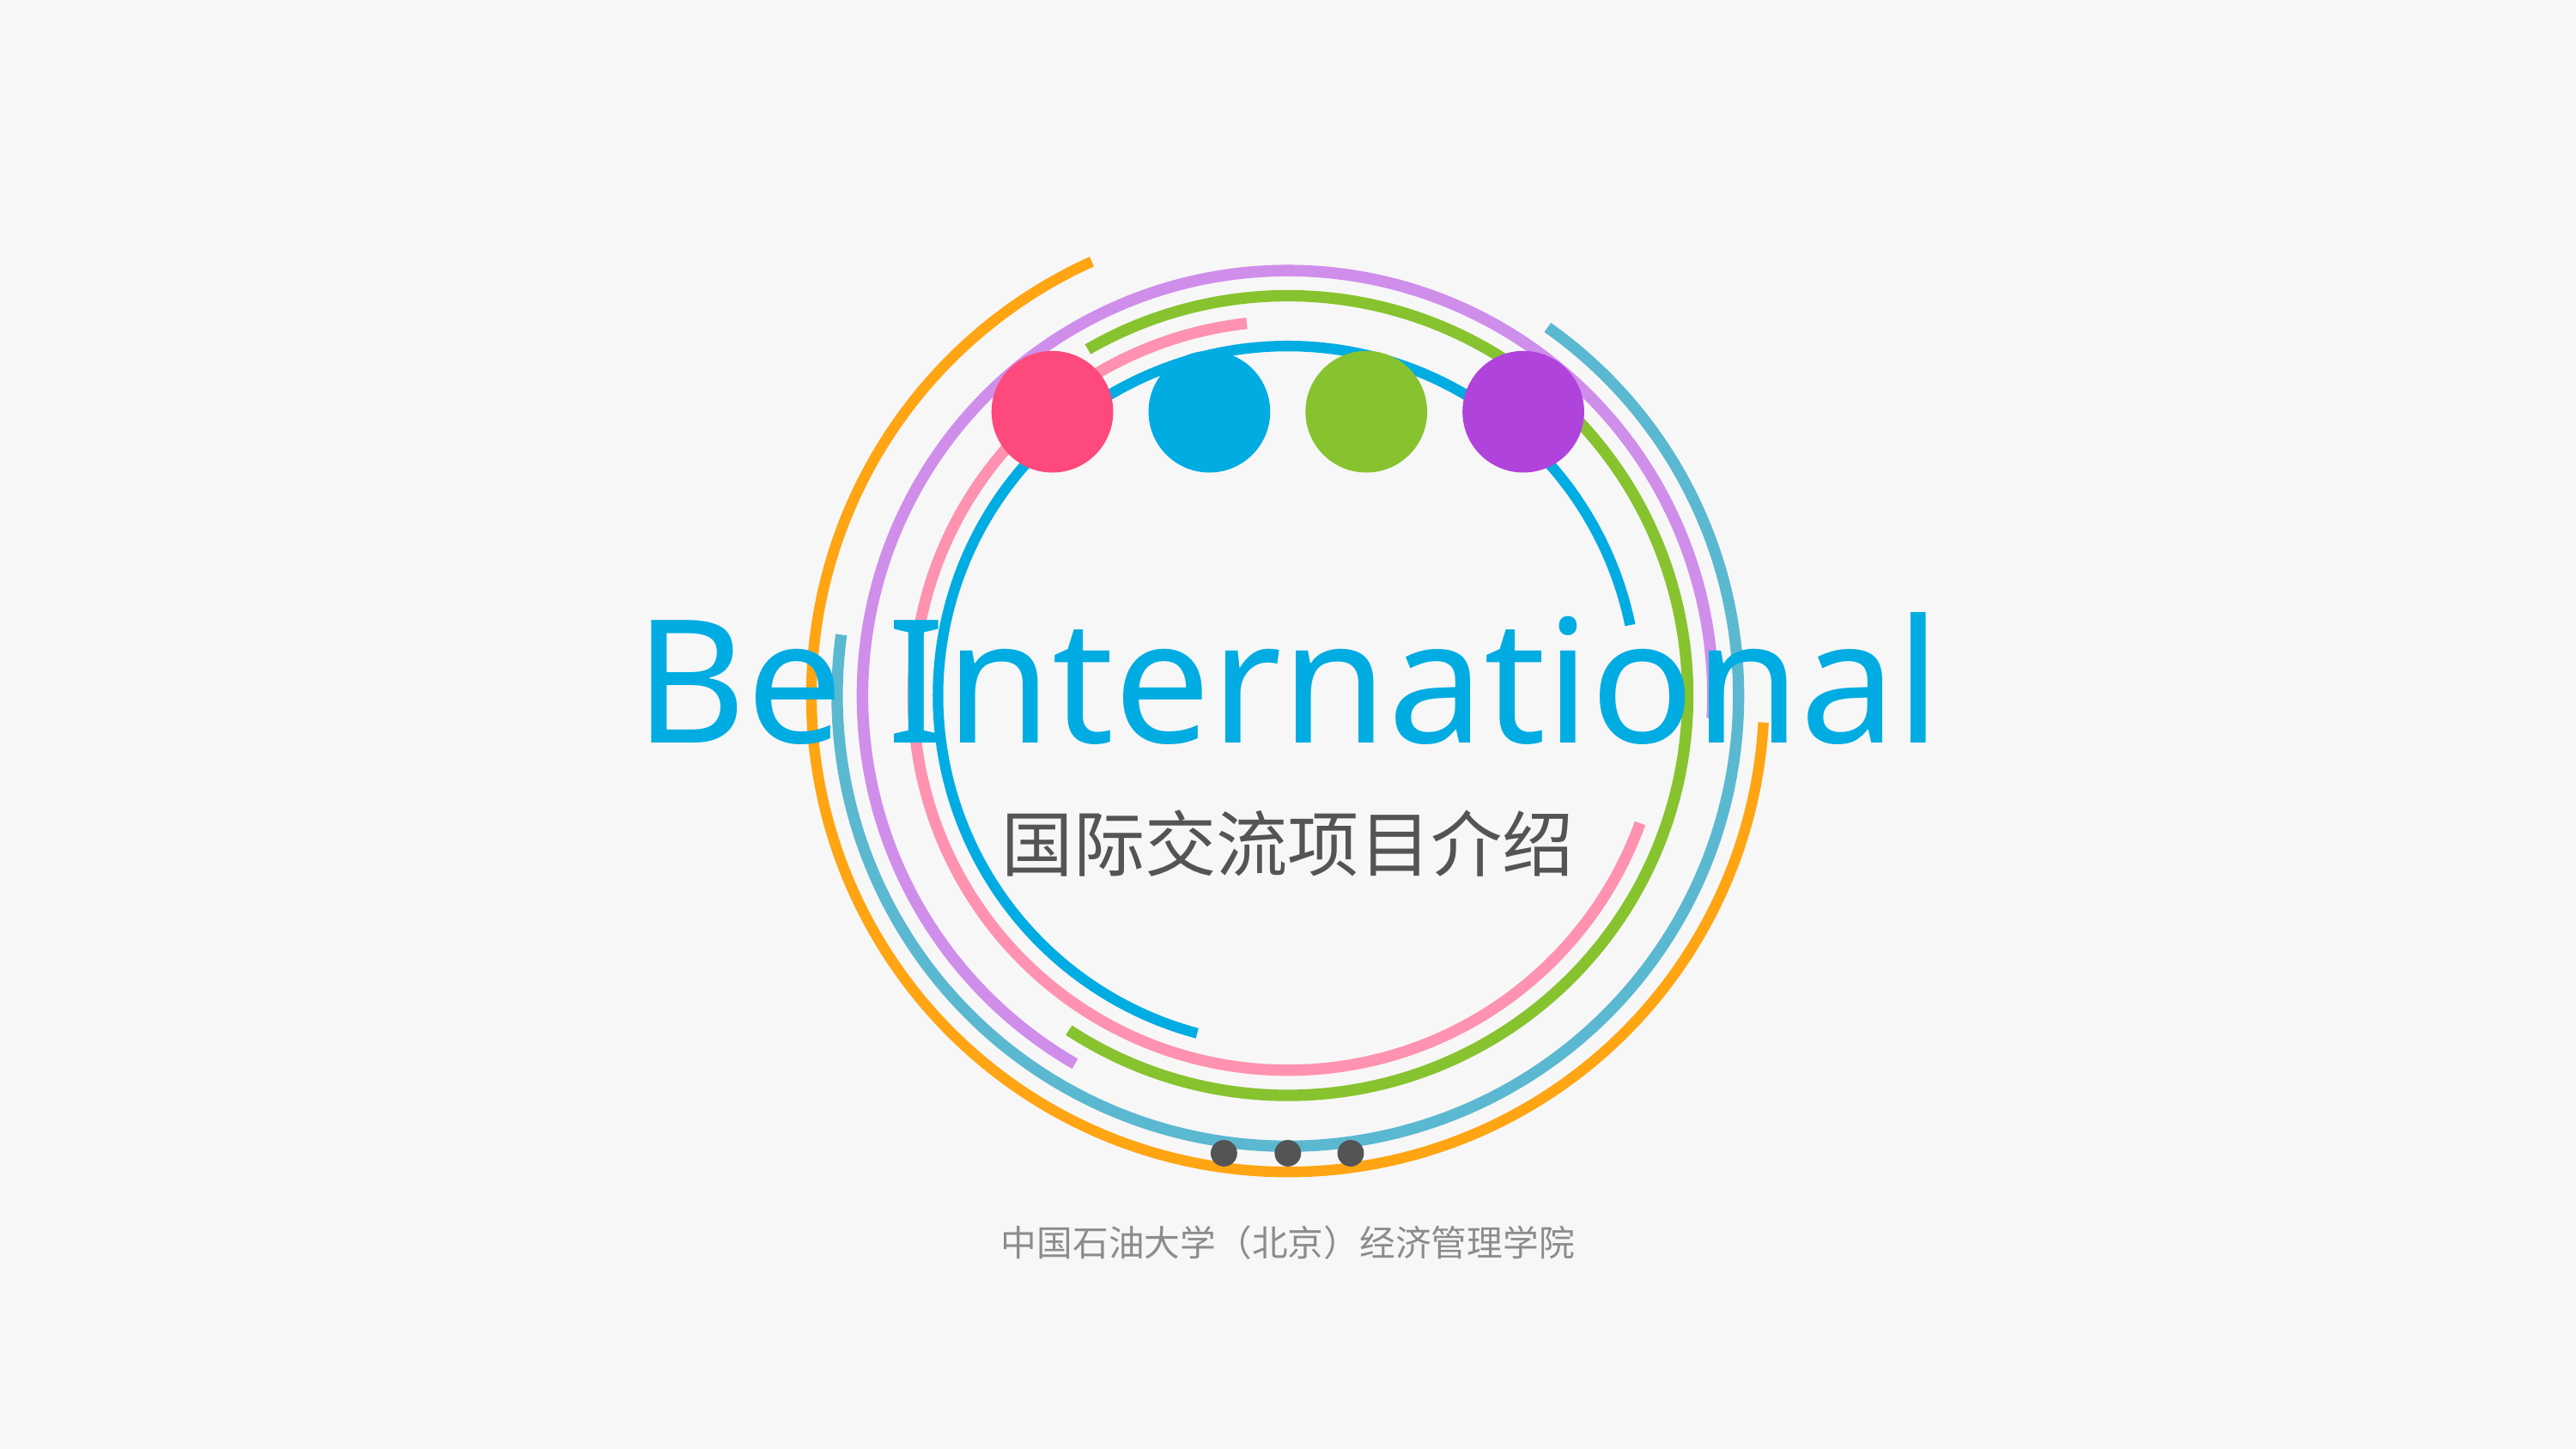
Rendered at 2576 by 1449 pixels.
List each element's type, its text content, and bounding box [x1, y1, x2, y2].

title Be International [193, 559, 2383, 774]
subtitle 中国石油大学（北京）经济管理学院 [192, 1200, 2384, 1414]
list 国际交流项目介绍 [192, 774, 2384, 897]
